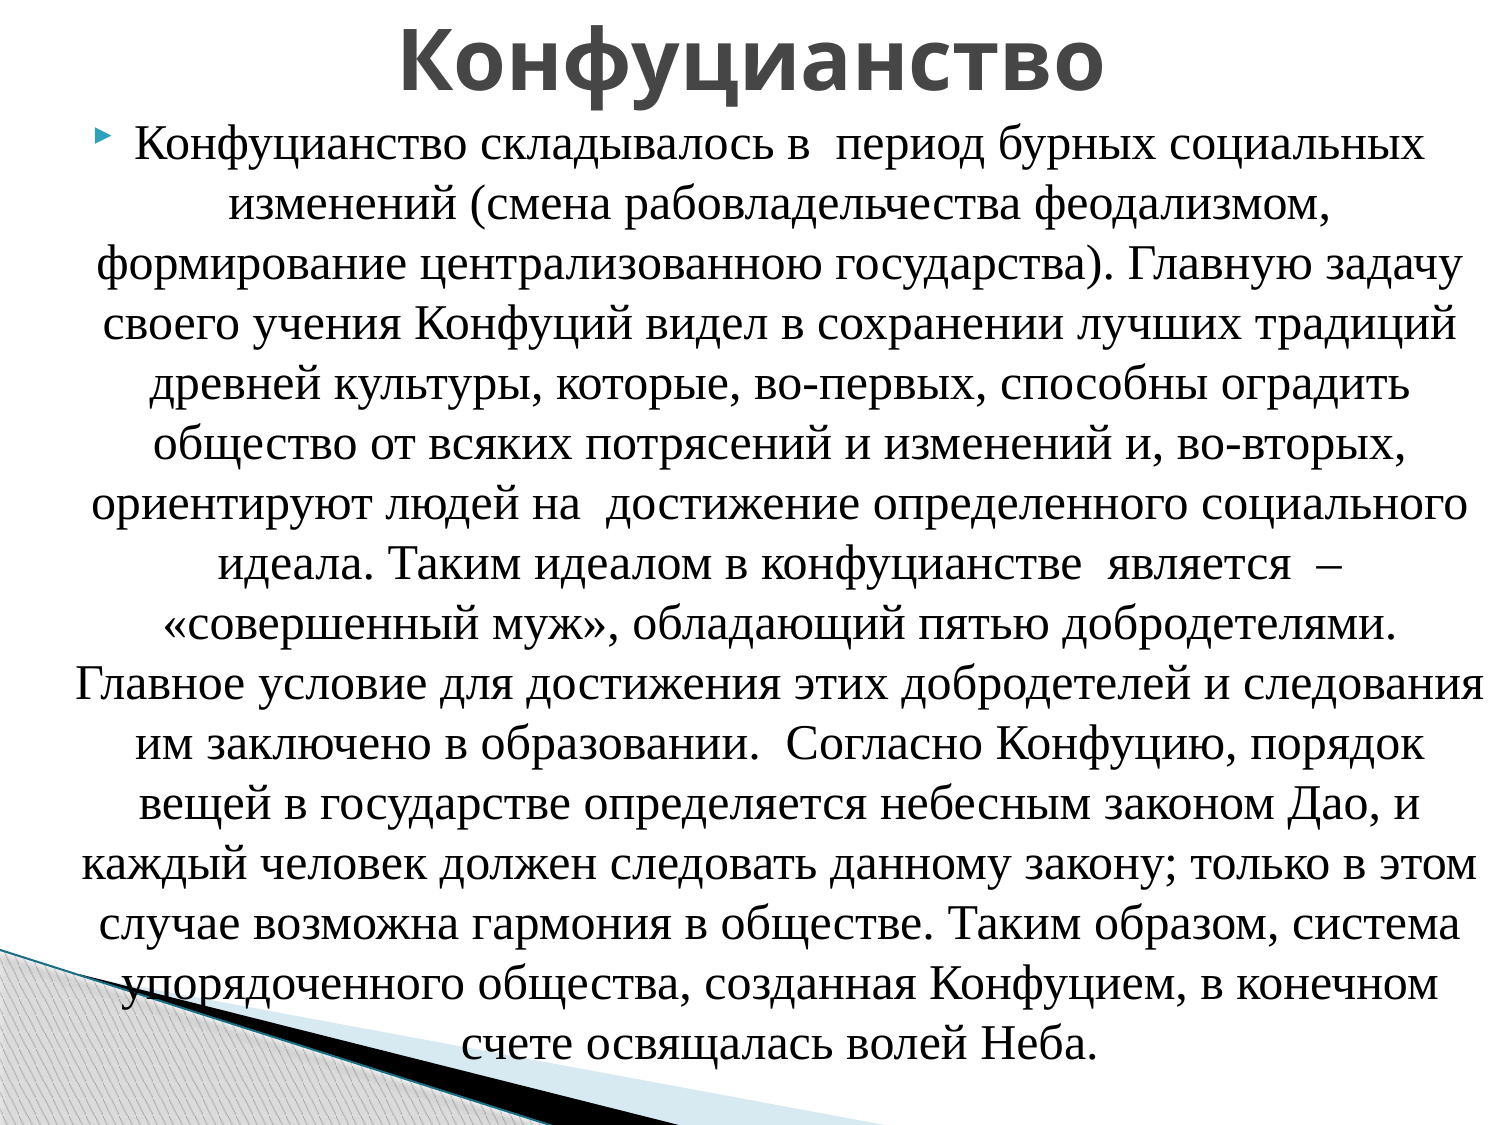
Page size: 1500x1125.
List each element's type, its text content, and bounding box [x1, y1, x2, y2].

list Конфуцианство складывалось в период бурных социальных изменений (смена рабовладельчества феодализмом, формирование централизованною государства). Главную задачу своего учения Конфуций видел в сохранении лучших традиций древней культуры, которые, во-первых, способны оградить общество от всяких потрясений и изменений и, во-вторых, ориентируют людей на достижение определенного социального идеала. Таким идеалом в конфуцианстве является – «совершенный муж», обладающий пятью добродетелями. Главное условие для достижения этих добродетелей и следования им заключено в образовании. Согласно Конфуцию, порядок вещей в государстве определяется небесным законом Дао, и каждый человек должен следовать данному закону; только в этом случае возможна гармония в обществе. Таким образом, система упорядоченного общества, созданная Конфуцием, в конечном счете освящалась волей Неба. [0, 101, 1500, 986]
title Конфуцианство [76, 0, 1427, 164]
